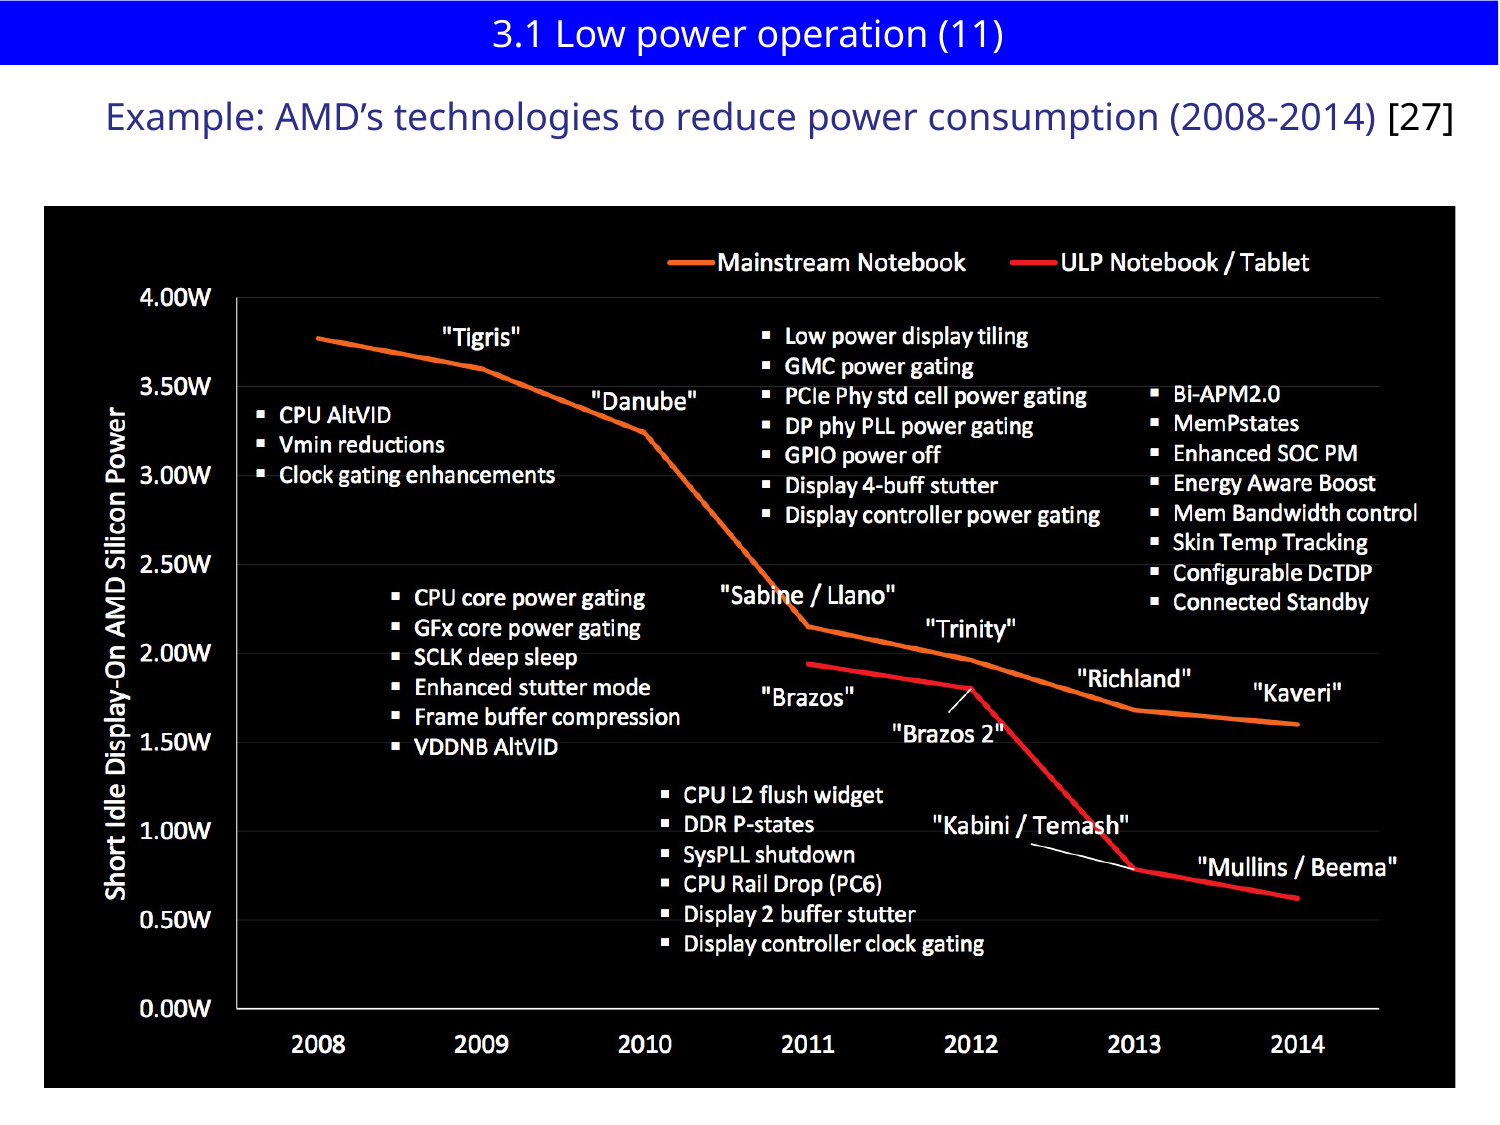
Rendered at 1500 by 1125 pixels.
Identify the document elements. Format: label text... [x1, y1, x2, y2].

text_box Example: AMD’s technologies to reduce power consumption (2008-2014) [27] [90, 85, 1480, 146]
title 3.1 Low power operation (11) [0, 0, 1499, 65]
picture [43, 205, 1456, 1088]
